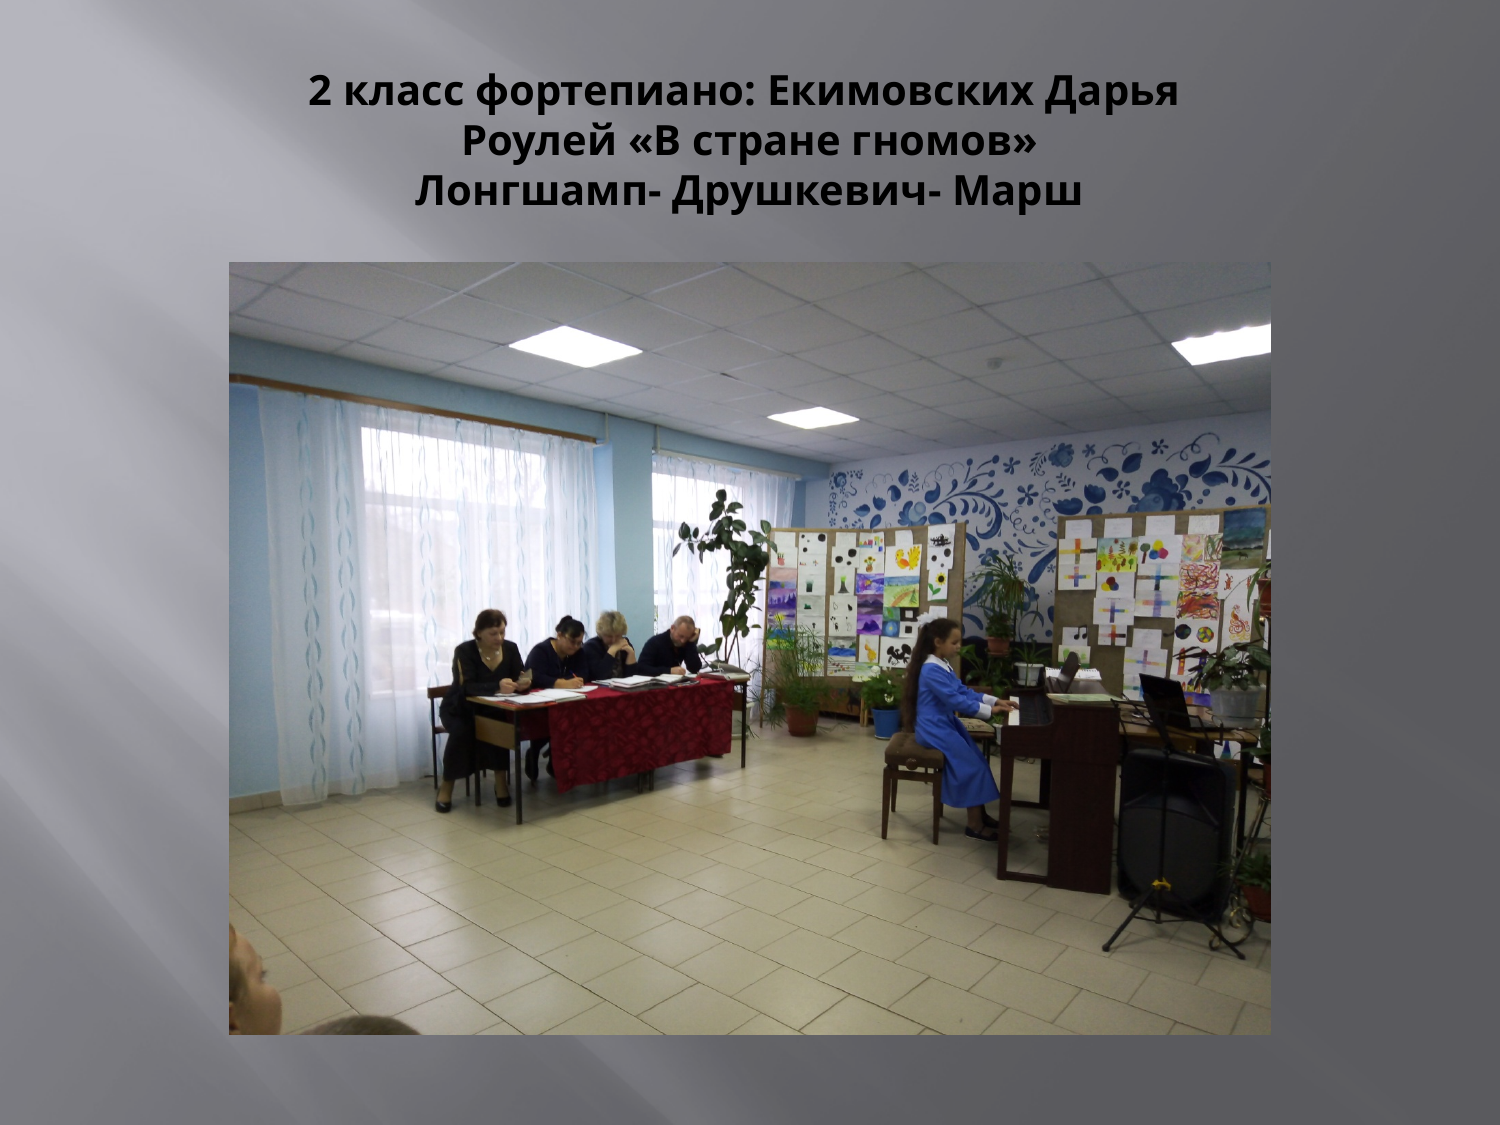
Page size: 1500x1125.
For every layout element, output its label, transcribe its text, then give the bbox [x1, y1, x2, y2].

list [228, 262, 1272, 1036]
title 2 класс фортепиано: Екимовских Дарья Роулей «В стране гномов» Лонгшамп- Друшкевич- Марш [75, 45, 1425, 233]
